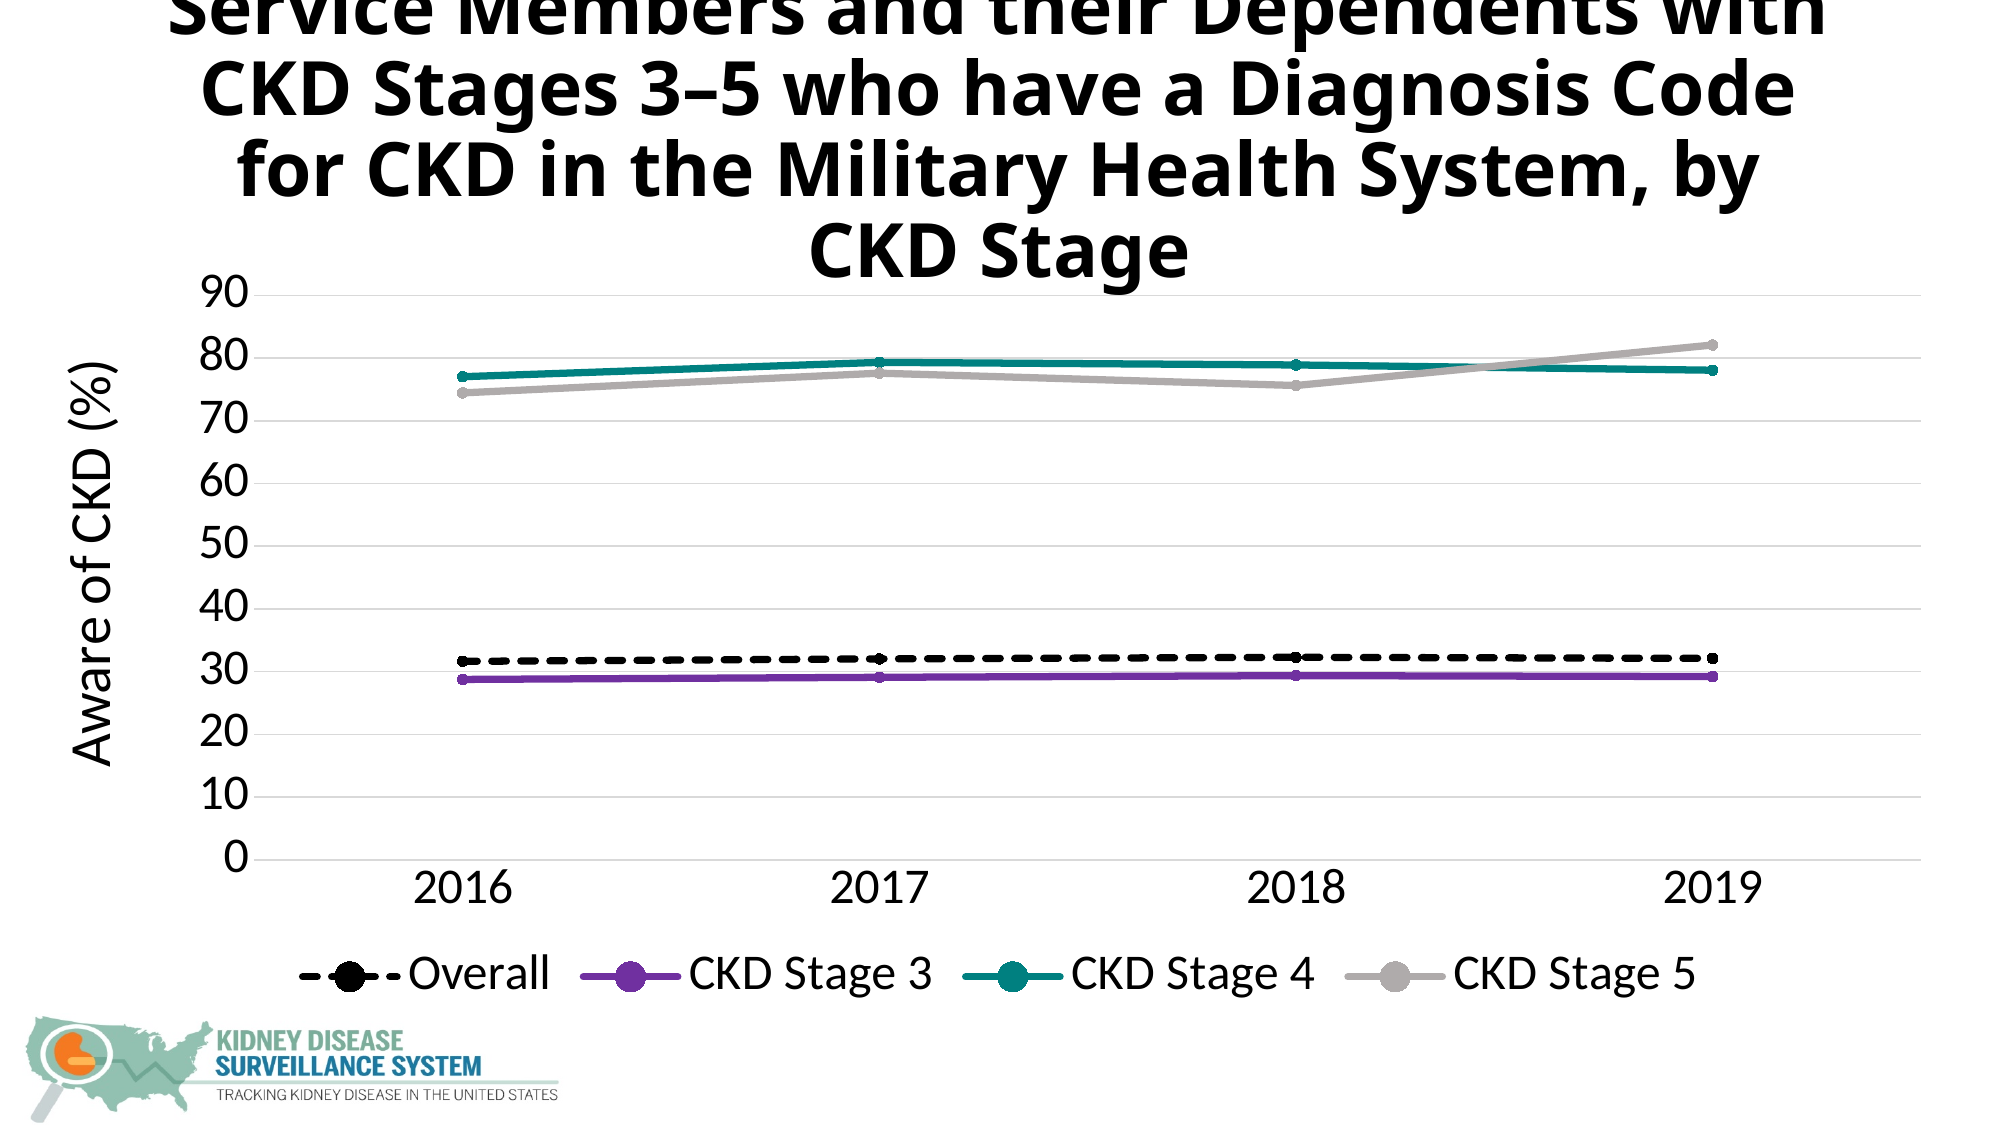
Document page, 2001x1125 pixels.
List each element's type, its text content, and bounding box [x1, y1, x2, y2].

chart [40, 255, 1960, 1012]
title Service Members and their Dependents with CKD Stages 3–5 who have a Diagnosis Code for CKD in the Military Health System, by CKD Stage [136, 35, 1862, 229]
picture [22, 1013, 567, 1125]
